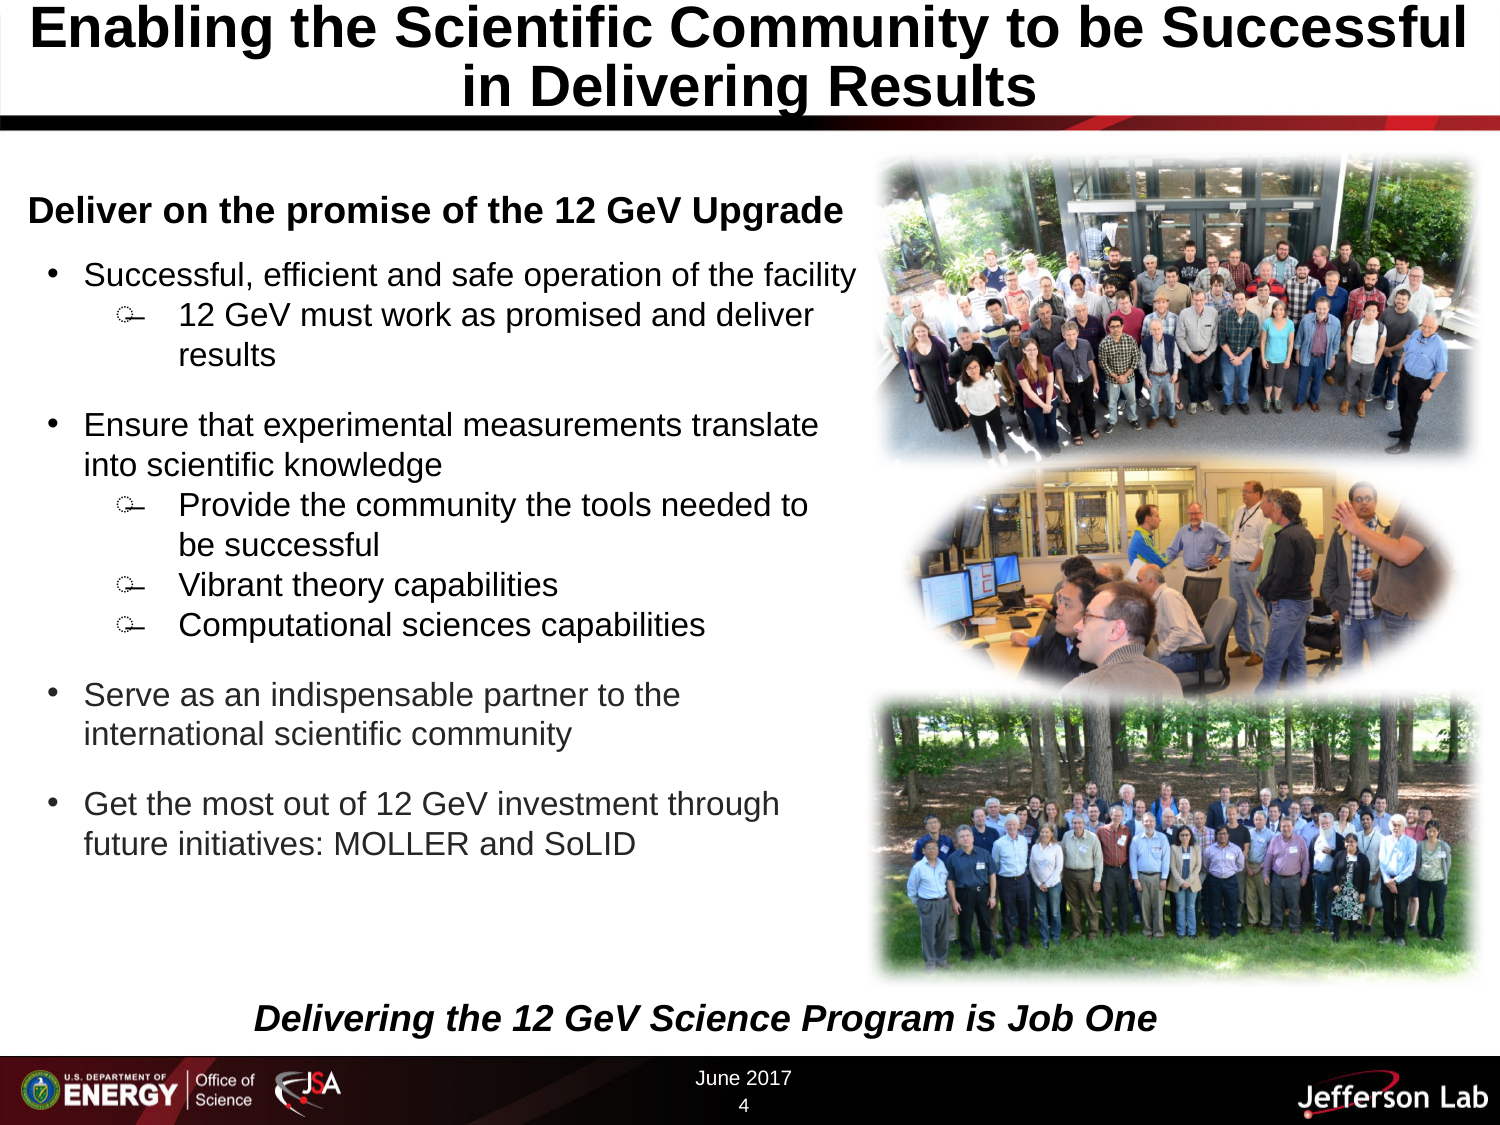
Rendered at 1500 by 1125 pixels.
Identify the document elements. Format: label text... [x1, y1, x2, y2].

text_box Delivering the 12 GeV Science Program is Job One [239, 986, 1261, 1047]
picture [0, 135, 1500, 1125]
title Enabling the Scientific Community to be Successful in Delivering Results [0, 0, 1500, 135]
list Deliver on the promise of the 12 GeV Upgrade Successful, efficient and safe operation of the facility 12 GeV must work as promised and deliver results Ensure that experimental measurements translate into scientific knowledge Provide the community the tools needed to be successful Vibrant theory capabilities Computational sciences capabilities Serve as an indispensable partner to the international scientific community Get the most out of 12 GeV investment through future initiatives: MOLLER and SoLID [12, 156, 881, 984]
